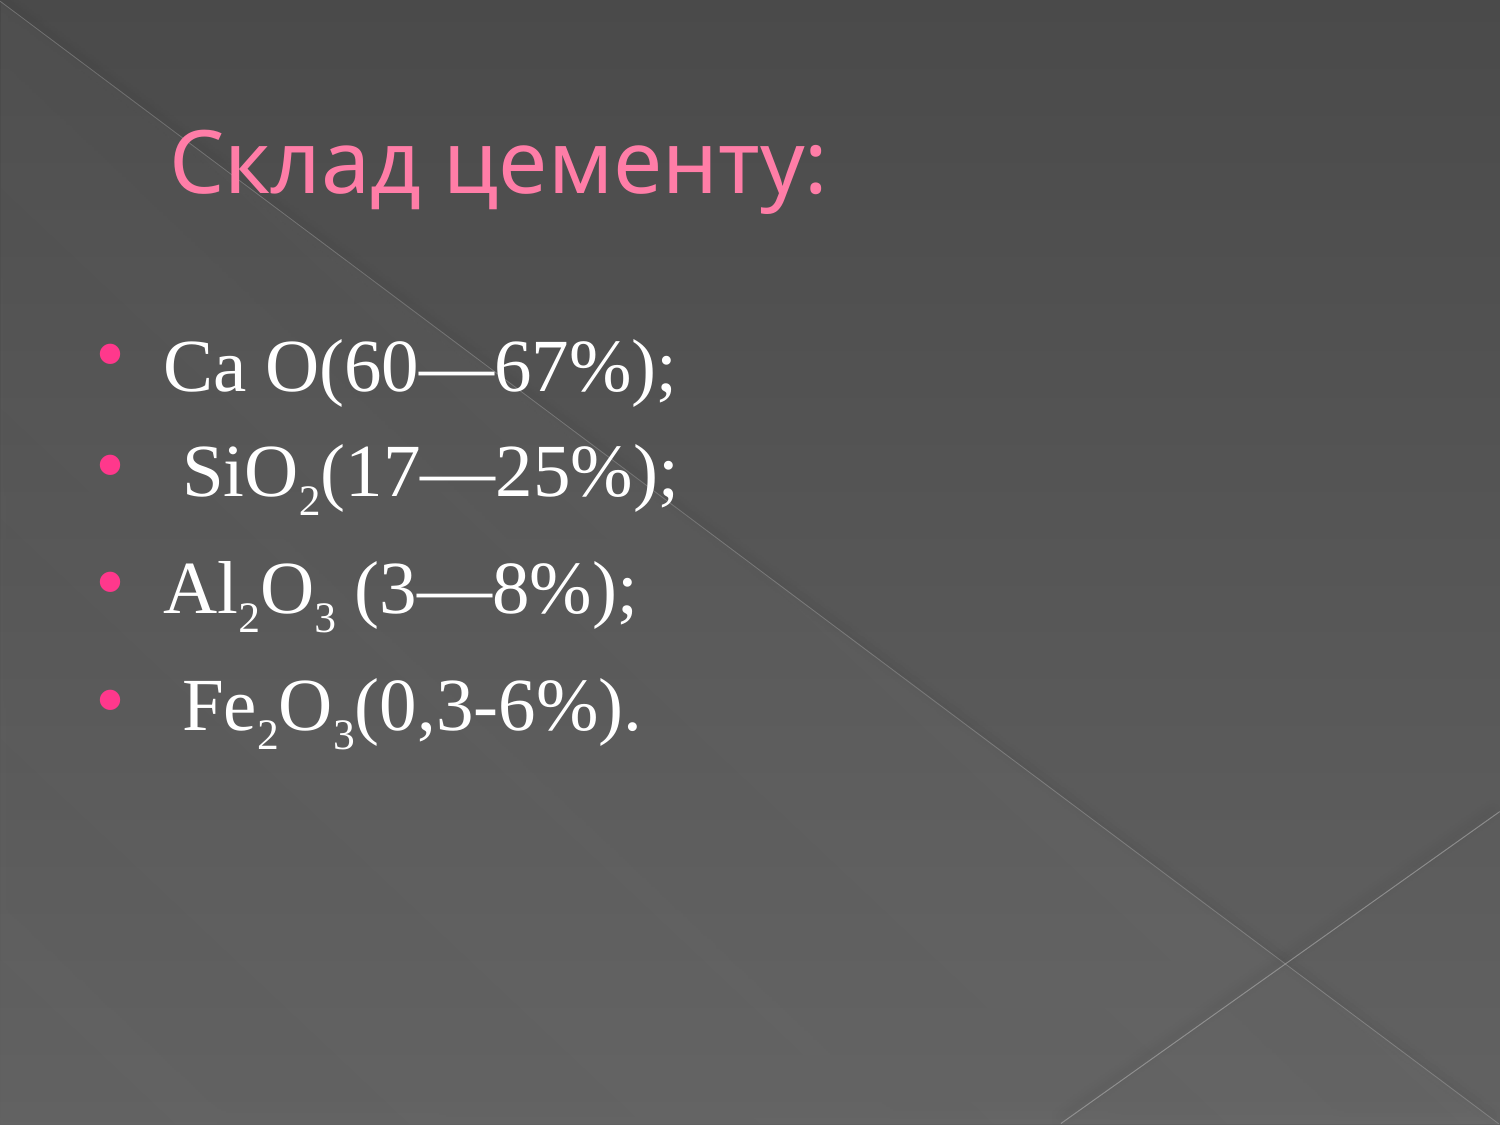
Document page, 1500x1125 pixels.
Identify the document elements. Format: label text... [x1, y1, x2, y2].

list Ca O(60—67%); SiO2(17—25%); Al2O3 (3—8%); Fe2O3(0,3-6%). [75, 308, 1425, 1059]
title Склад цементу: [75, 43, 1425, 274]
